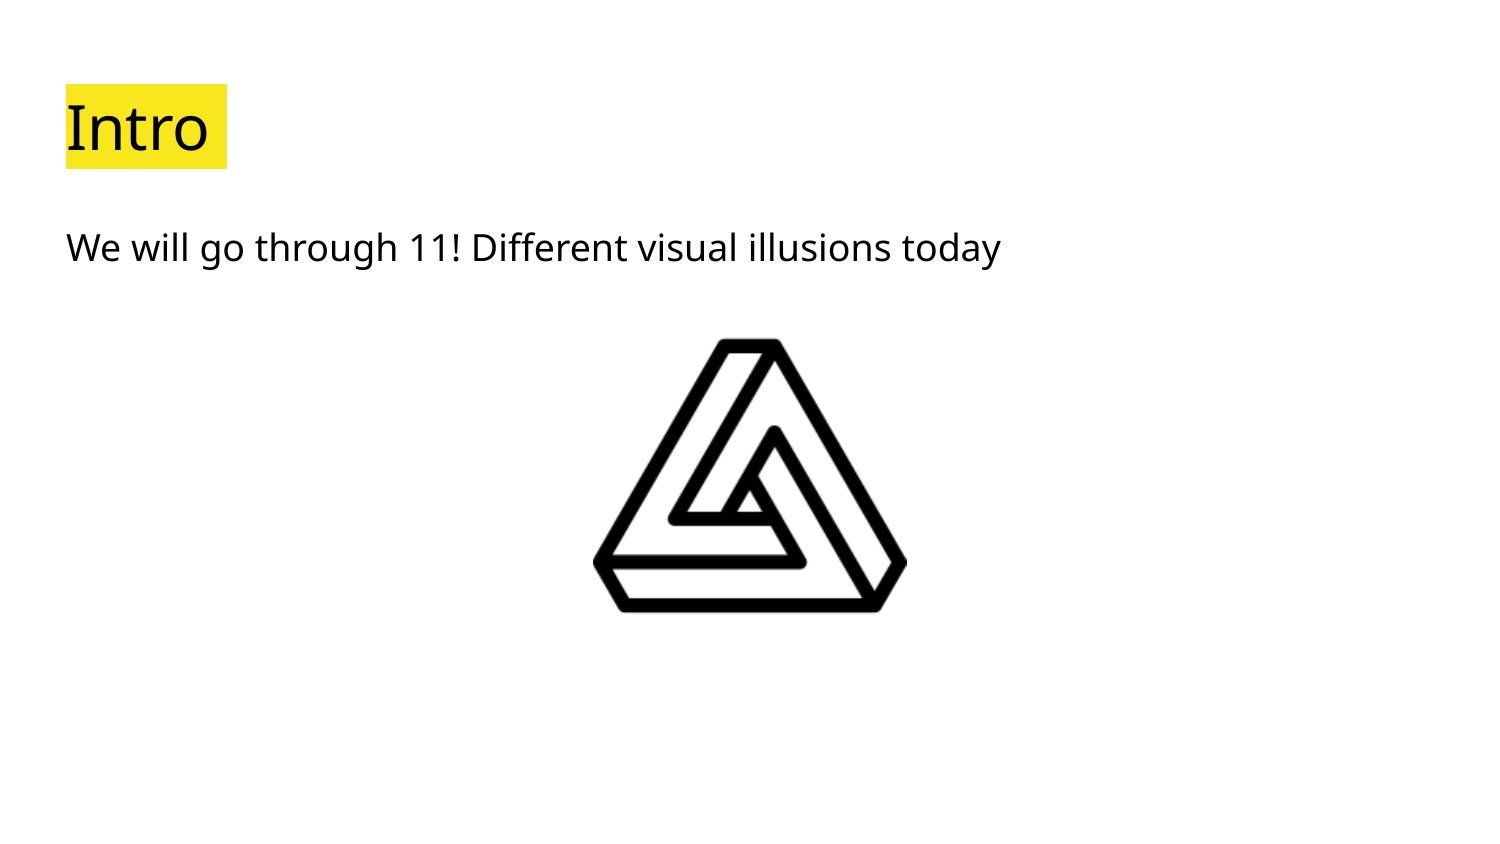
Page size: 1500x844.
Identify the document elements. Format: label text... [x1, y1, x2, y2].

title Intro [51, 72, 1449, 167]
picture [593, 319, 907, 633]
list We will go through 11! Different visual illusions today [51, 202, 1449, 750]
